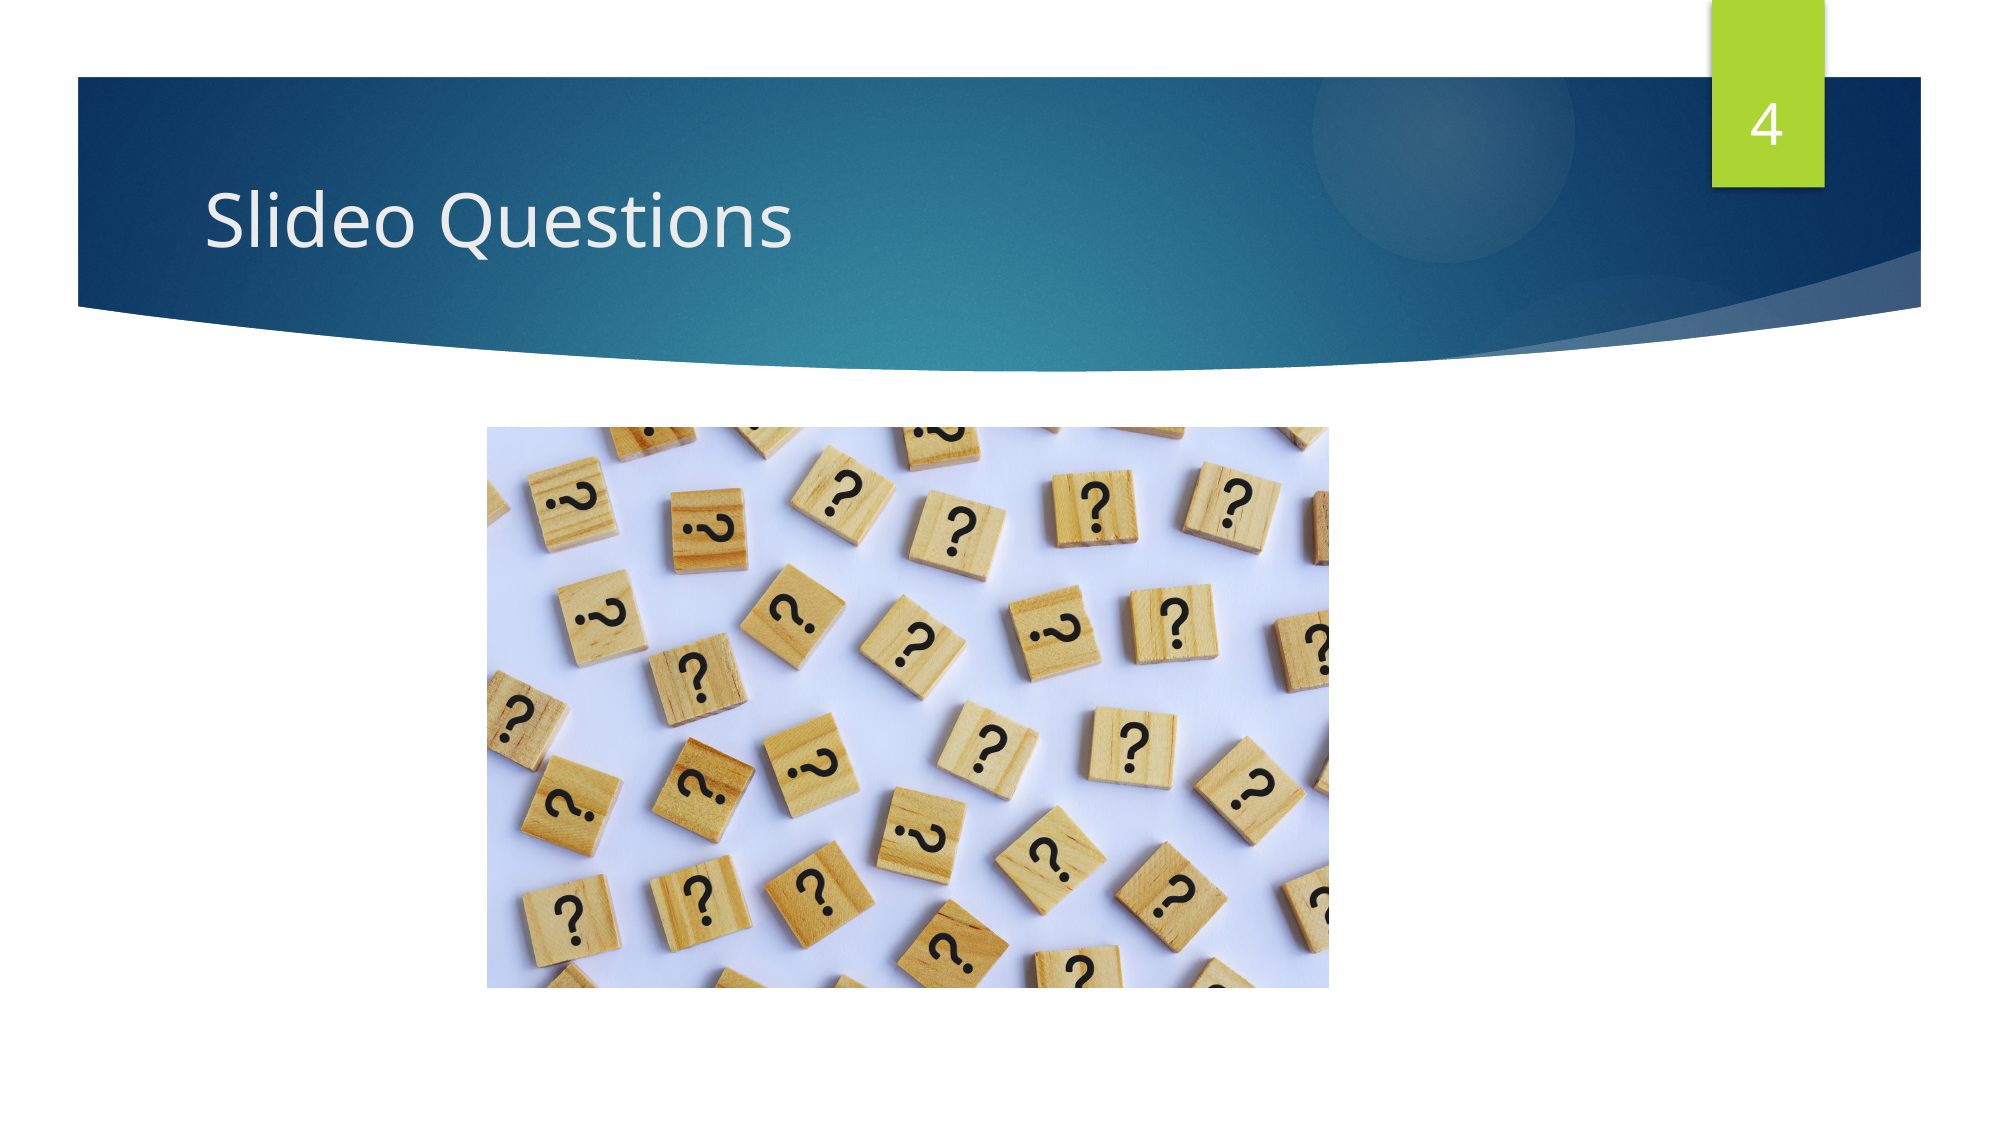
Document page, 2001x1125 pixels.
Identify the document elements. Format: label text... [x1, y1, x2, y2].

slide_number 4 [1698, 48, 1836, 175]
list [487, 426, 1329, 988]
title Slideo Questions [189, 159, 1627, 276]
